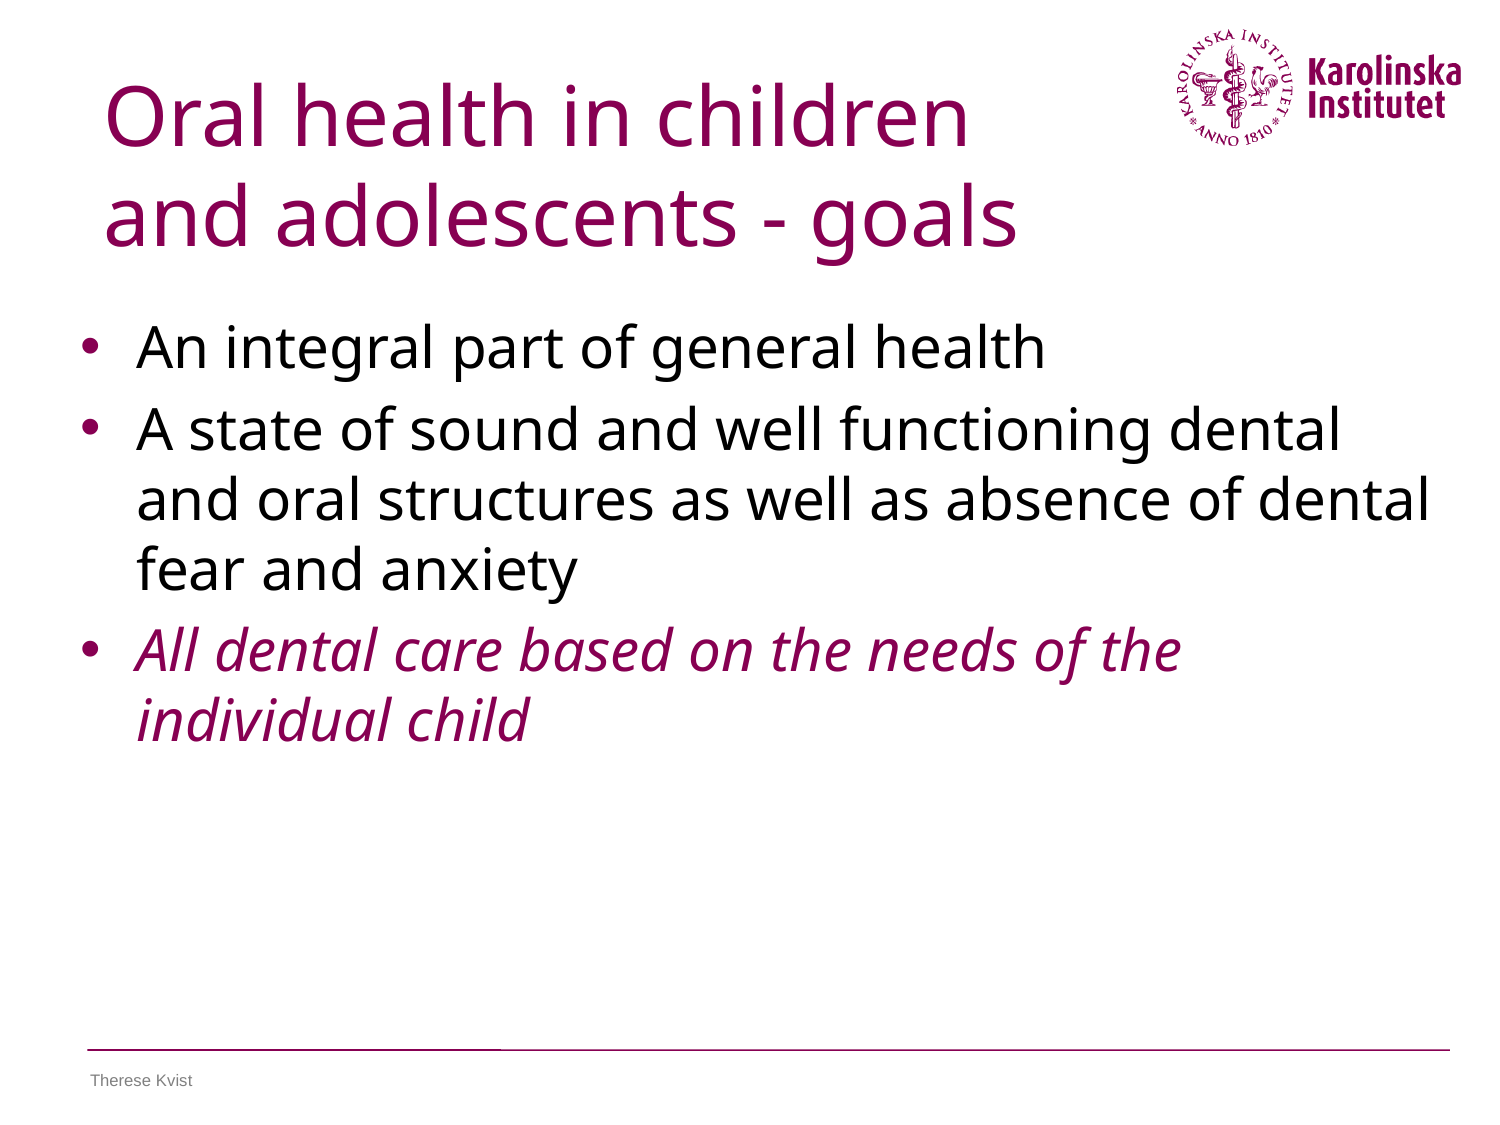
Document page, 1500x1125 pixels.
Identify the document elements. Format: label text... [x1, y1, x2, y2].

title Oral health in children and adolescents - goals [88, 55, 1364, 244]
list An integral part of general health A state of sound and well functioning dental and oral structures as well as absence of dental fear and anxiety All dental care based on the needs of the individual child [64, 302, 1459, 823]
picture [1177, 29, 1461, 146]
footer Therese Kvist [74, 1062, 551, 1101]
